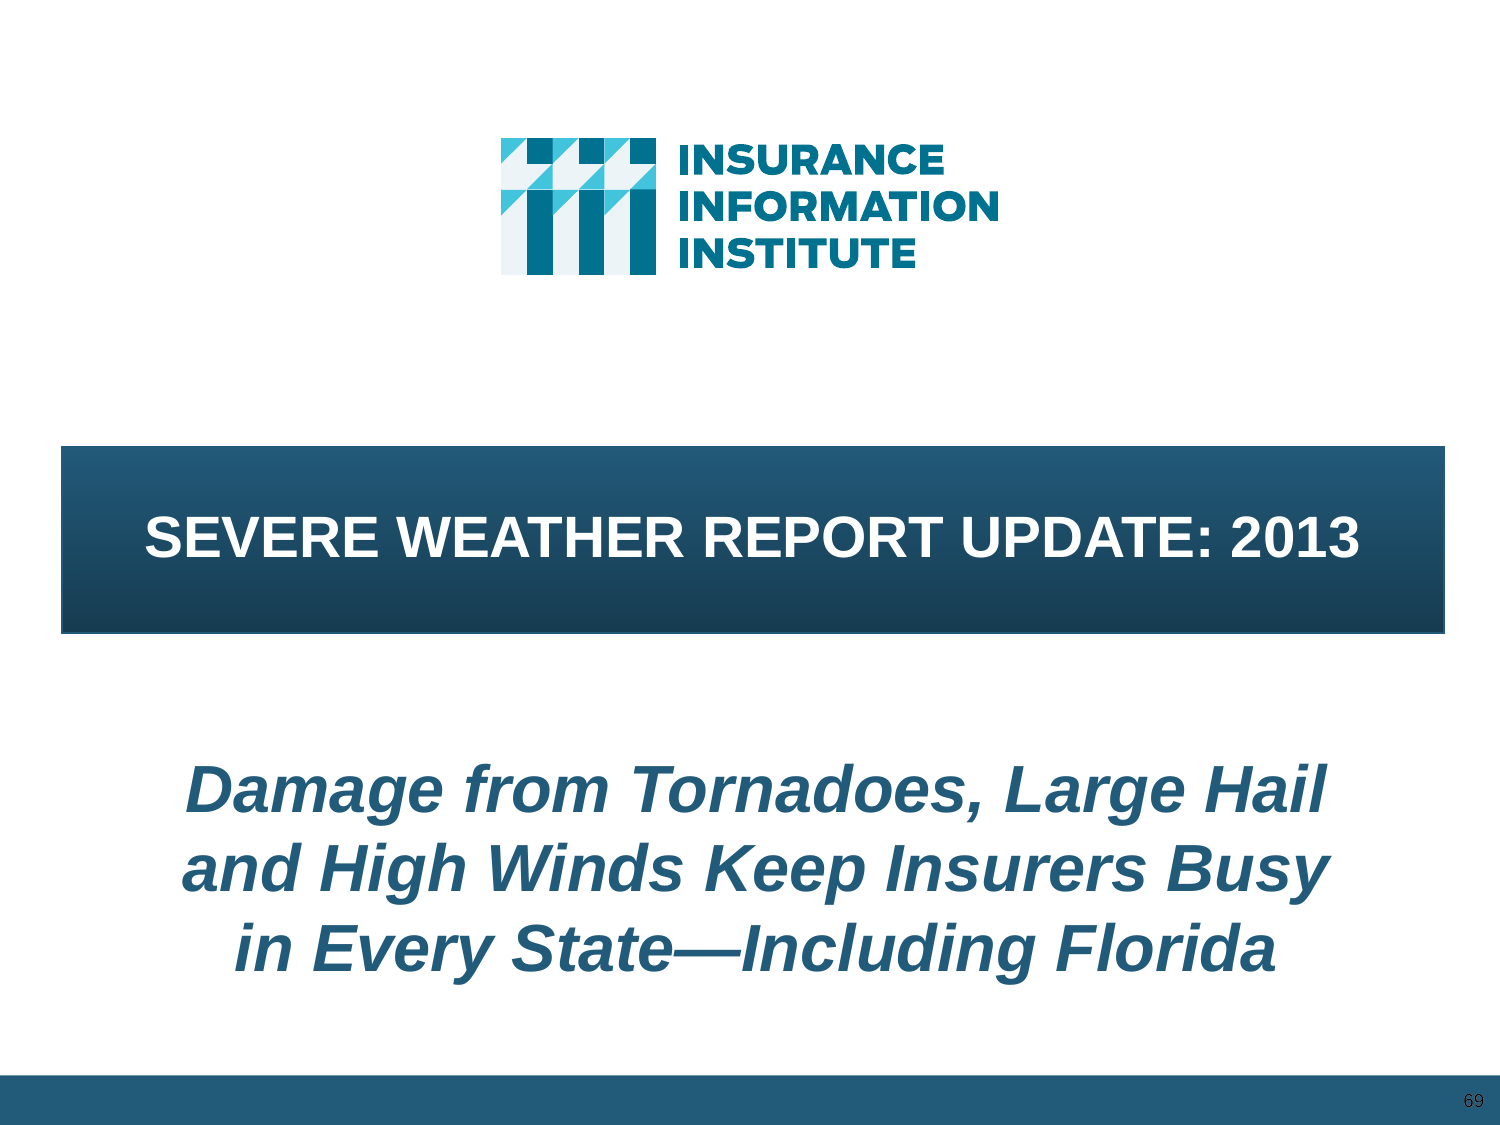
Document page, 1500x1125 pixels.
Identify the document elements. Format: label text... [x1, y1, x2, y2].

text_box SEVERE WEATHER REPORT UPDATE: 2013 [61, 446, 1444, 633]
text_box [0, 1075, 1500, 1125]
picture [500, 137, 998, 275]
slide_number 69 [1410, 1091, 1485, 1112]
text_box Damage from Tornadoes, Large Hail and High Winds Keep Insurers Busy in Every State—Including Florida [155, 737, 1358, 993]
